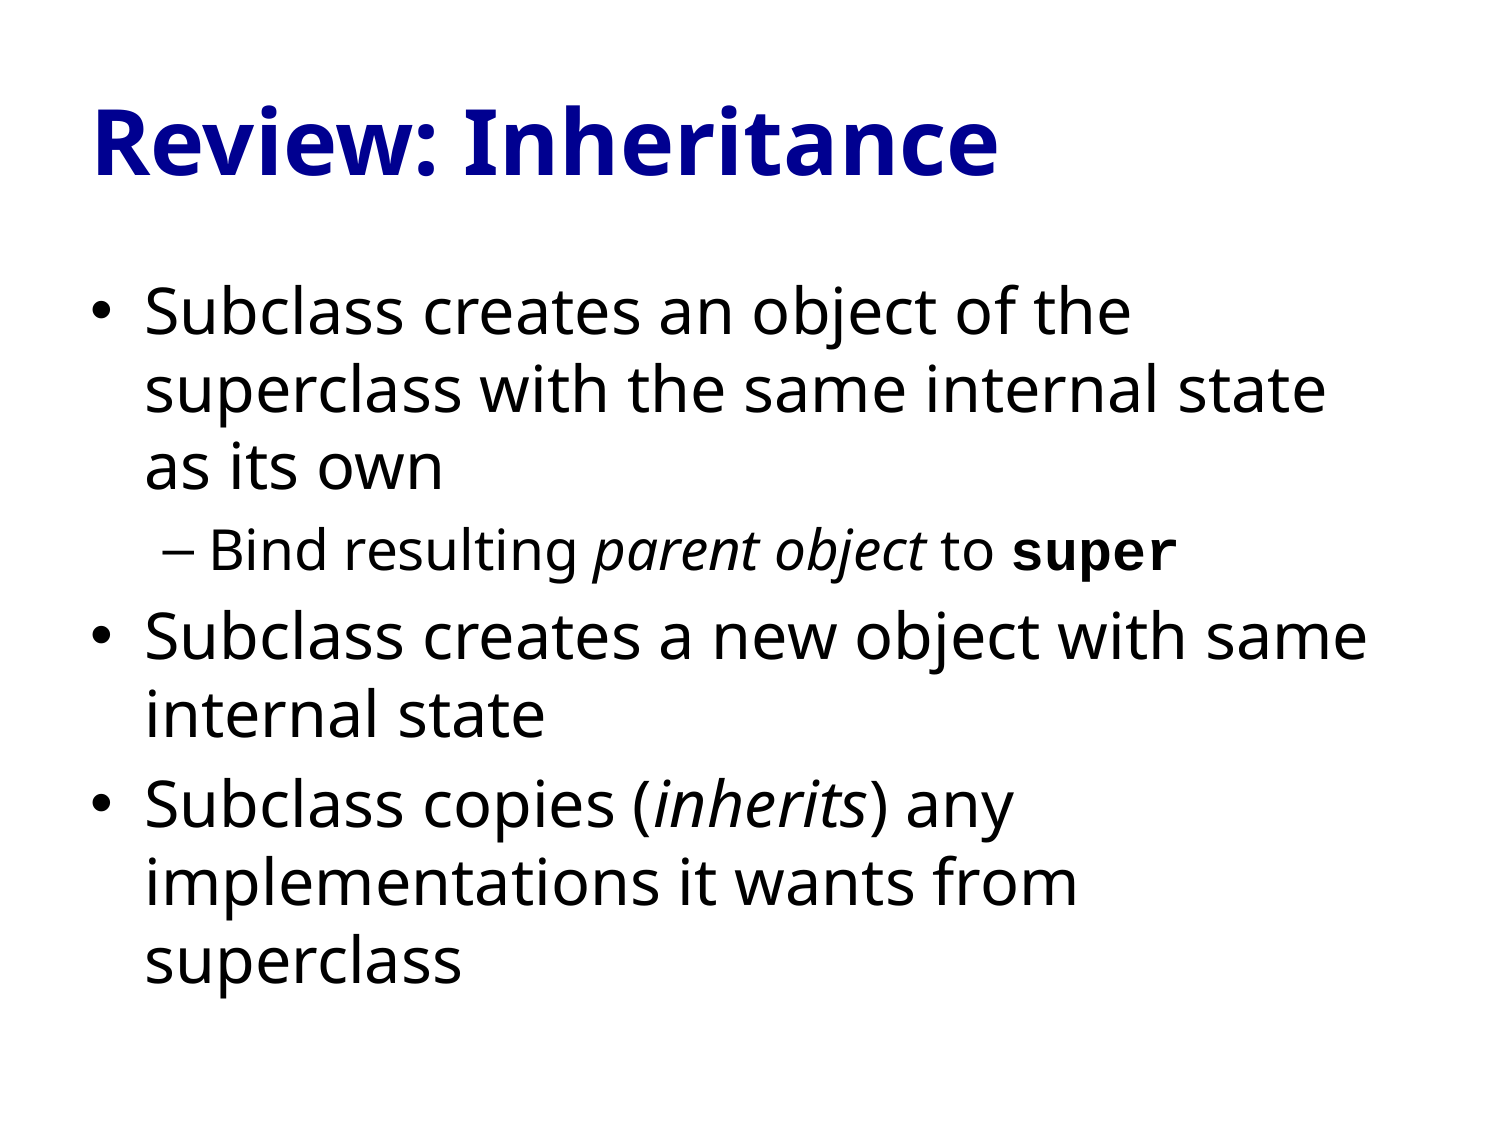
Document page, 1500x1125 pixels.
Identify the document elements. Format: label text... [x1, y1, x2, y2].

title Review: Inheritance [75, 45, 1425, 233]
list Subclass creates an object of the superclass with the same internal state as its own Bind resulting parent object to super Subclass creates a new object with same internal state Subclass copies (inherits) any implementations it wants from superclass [75, 262, 1425, 1005]
